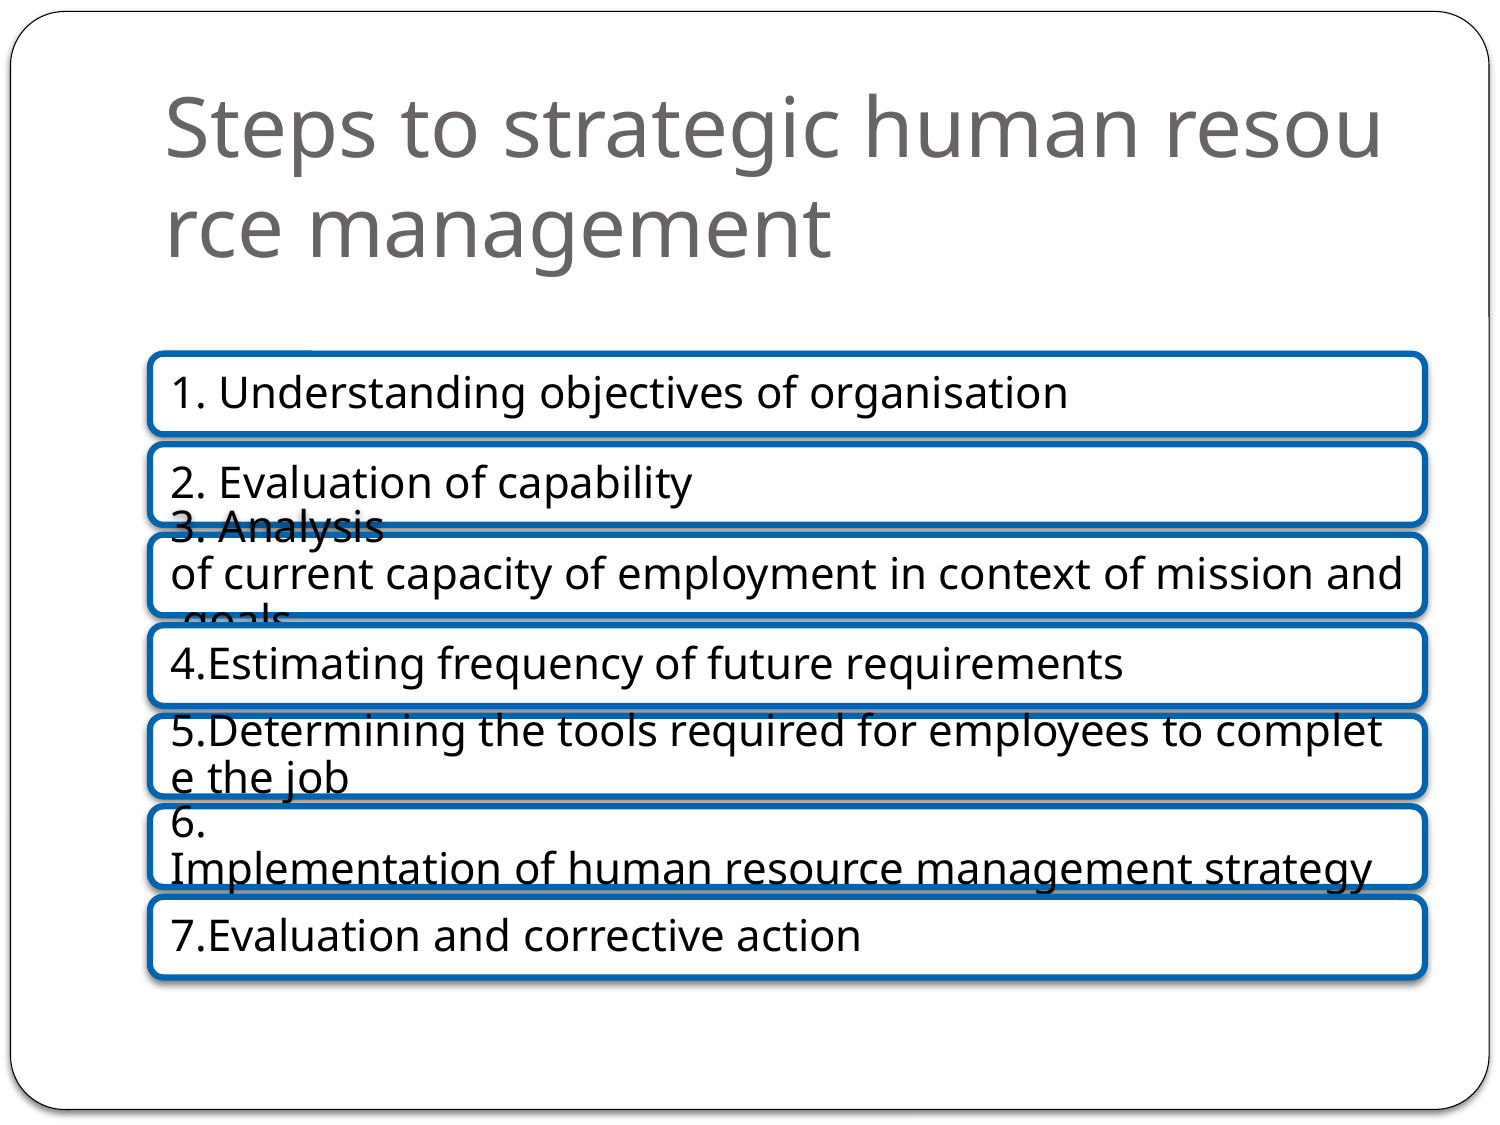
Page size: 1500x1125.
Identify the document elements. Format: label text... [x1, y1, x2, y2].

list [149, 215, 1426, 1115]
title Steps to strategic human resource management [150, 45, 1425, 215]
